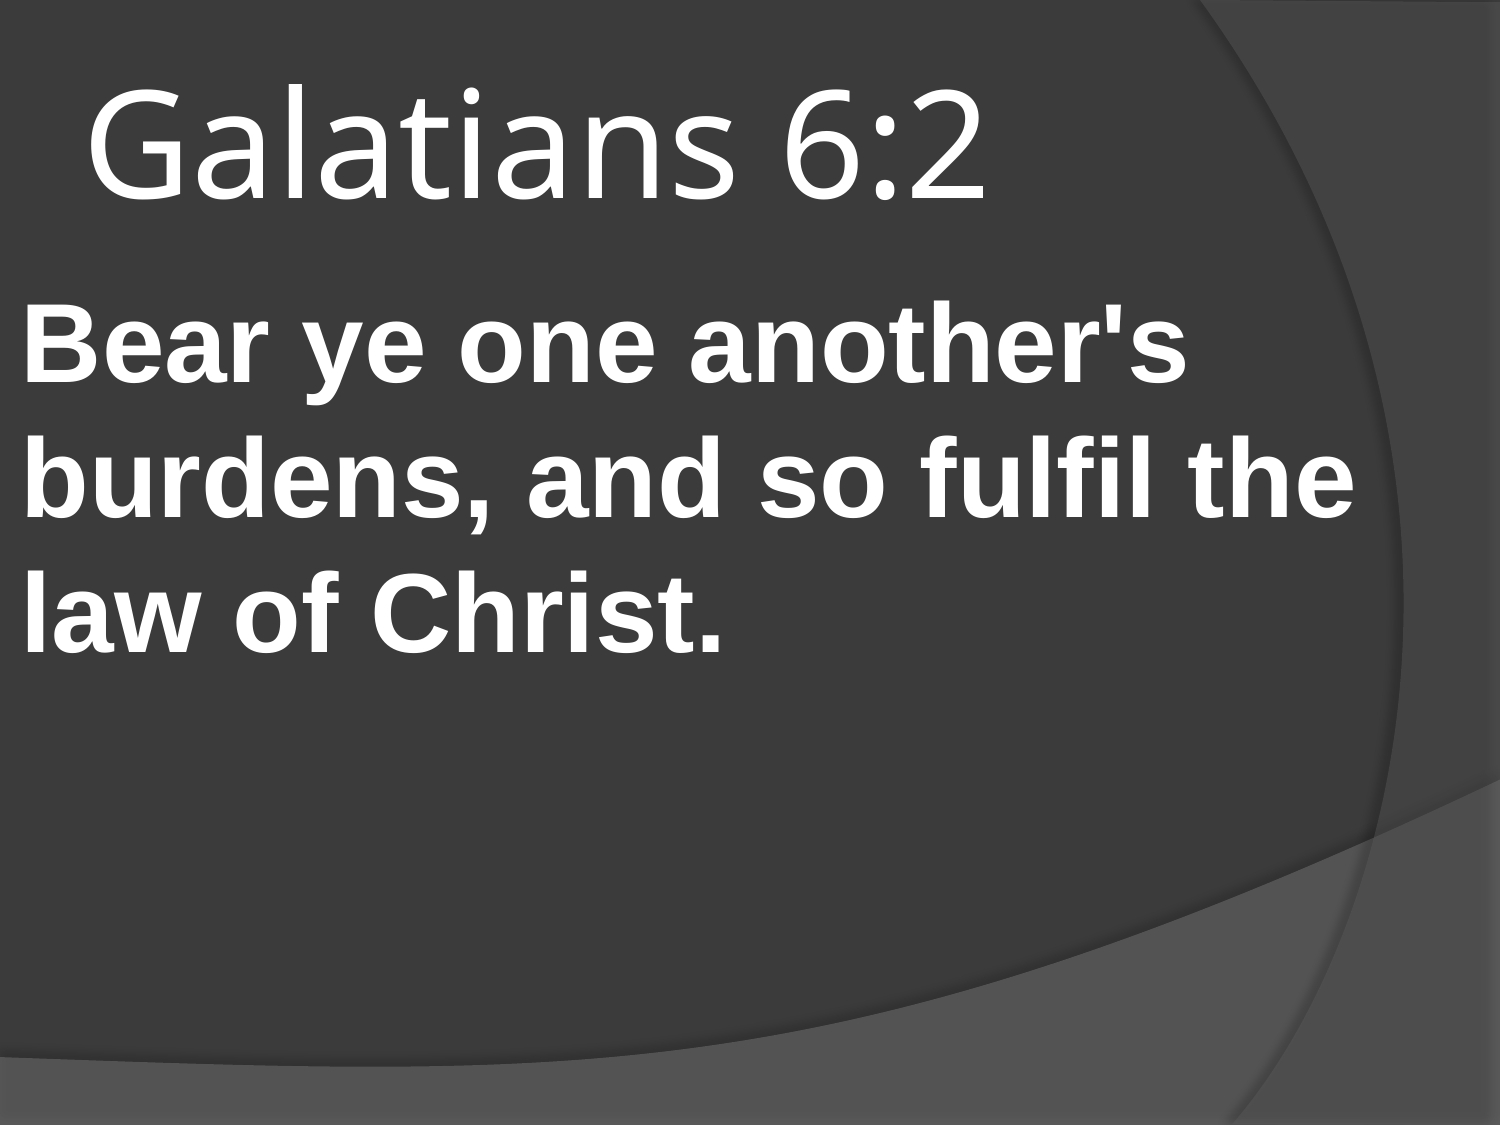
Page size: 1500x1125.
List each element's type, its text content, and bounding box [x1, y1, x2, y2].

title Galatians 6:2 [75, 45, 1300, 233]
list Bear ye one another's burdens, and so fulfil the law of Christ. [0, 262, 1488, 1125]
